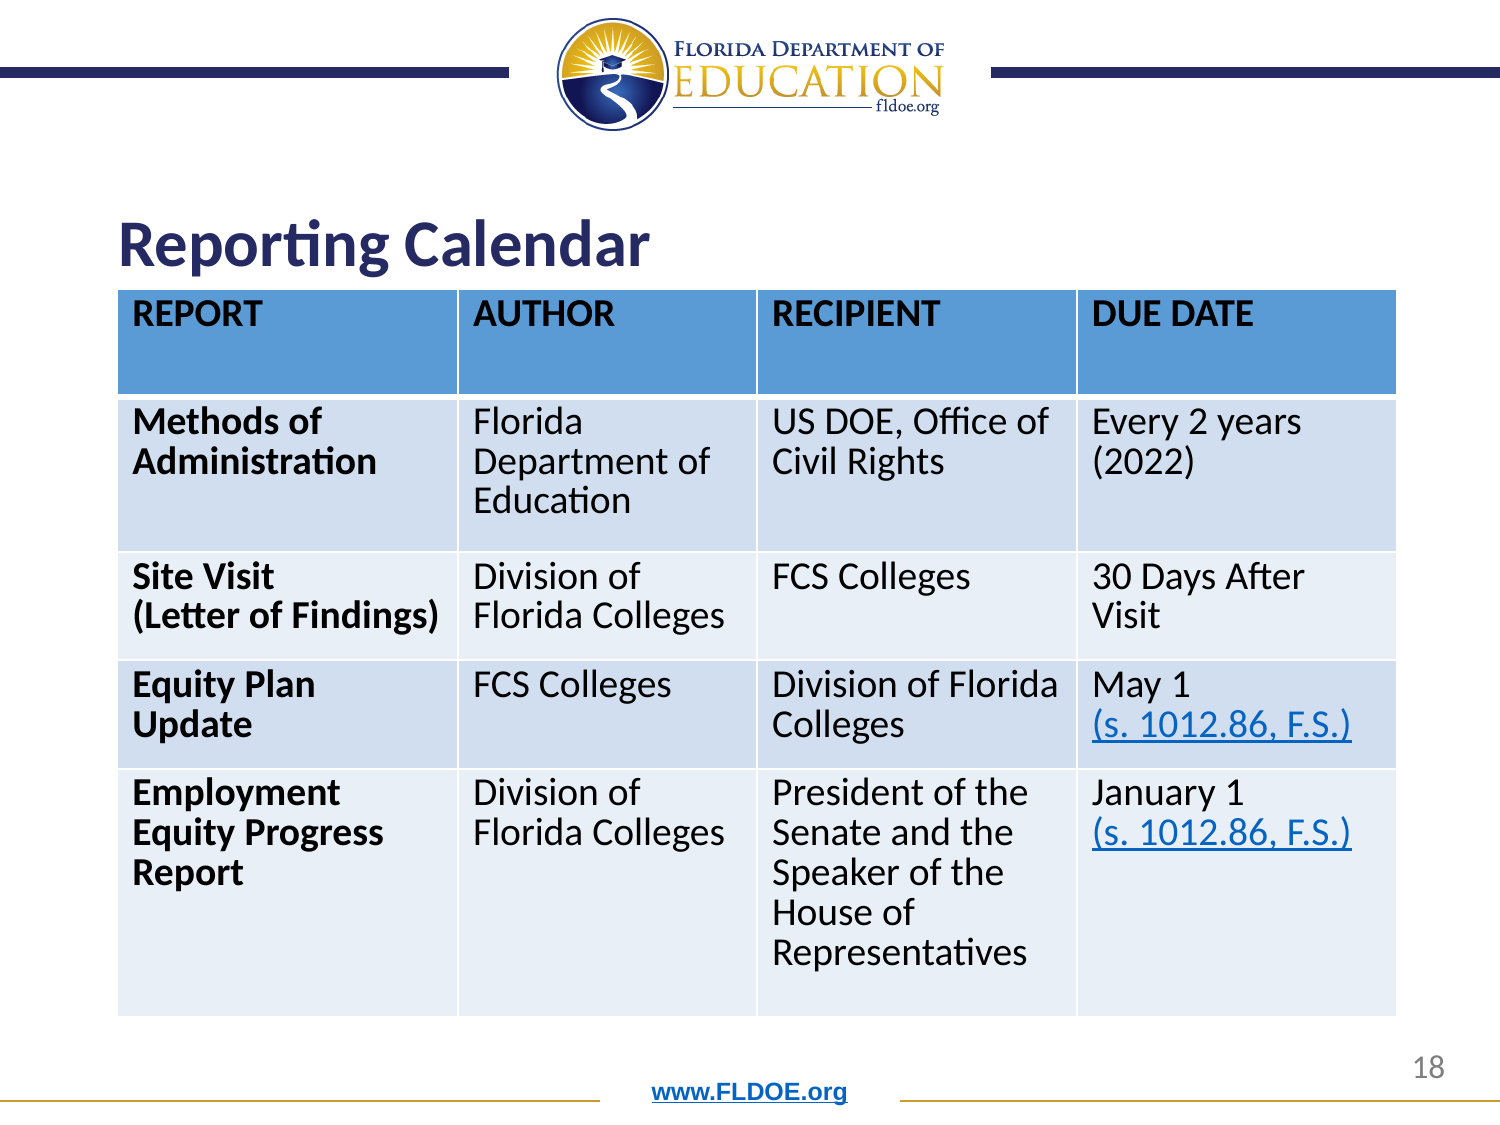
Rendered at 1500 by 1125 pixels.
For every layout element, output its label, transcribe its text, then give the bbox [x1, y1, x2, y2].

table_cell Every 2 years (2022) [1078, 400, 1396, 551]
table_cell Site Visit (Letter of Findings) [118, 553, 457, 659]
table_cell FCS Colleges [758, 553, 1076, 659]
picture [538, 3, 962, 145]
table_cell 30 Days After Visit [1078, 553, 1396, 659]
table_cell US DOE, Office of Civil Rights [758, 400, 1076, 551]
table_cell Division of Florida Colleges [758, 661, 1076, 768]
table_cell January 1 (s. 1012.86, F.S.) [1078, 770, 1396, 1016]
table_cell Equity Plan Update [118, 661, 457, 768]
table_cell Employment Equity Progress Report [118, 770, 457, 1016]
table_cell Methods of Administration [118, 400, 457, 551]
table_header AUTHOR [459, 290, 756, 394]
table_cell Florida Department of Education [459, 400, 756, 551]
table_cell Division of Florida Colleges [459, 770, 756, 1016]
table_cell Division of Florida Colleges [459, 553, 756, 659]
table_header REPORT [118, 290, 457, 394]
table_header RECIPIENT [758, 290, 1076, 394]
table_cell May 1 (s. 1012.86, F.S.) [1078, 661, 1396, 768]
table_cell President of the Senate and the Speaker of the House of Representatives [758, 770, 1076, 1016]
title Reporting Calendar [103, 158, 1397, 289]
table_cell FCS Colleges [459, 661, 756, 768]
table_header DUE DATE [1078, 290, 1396, 394]
